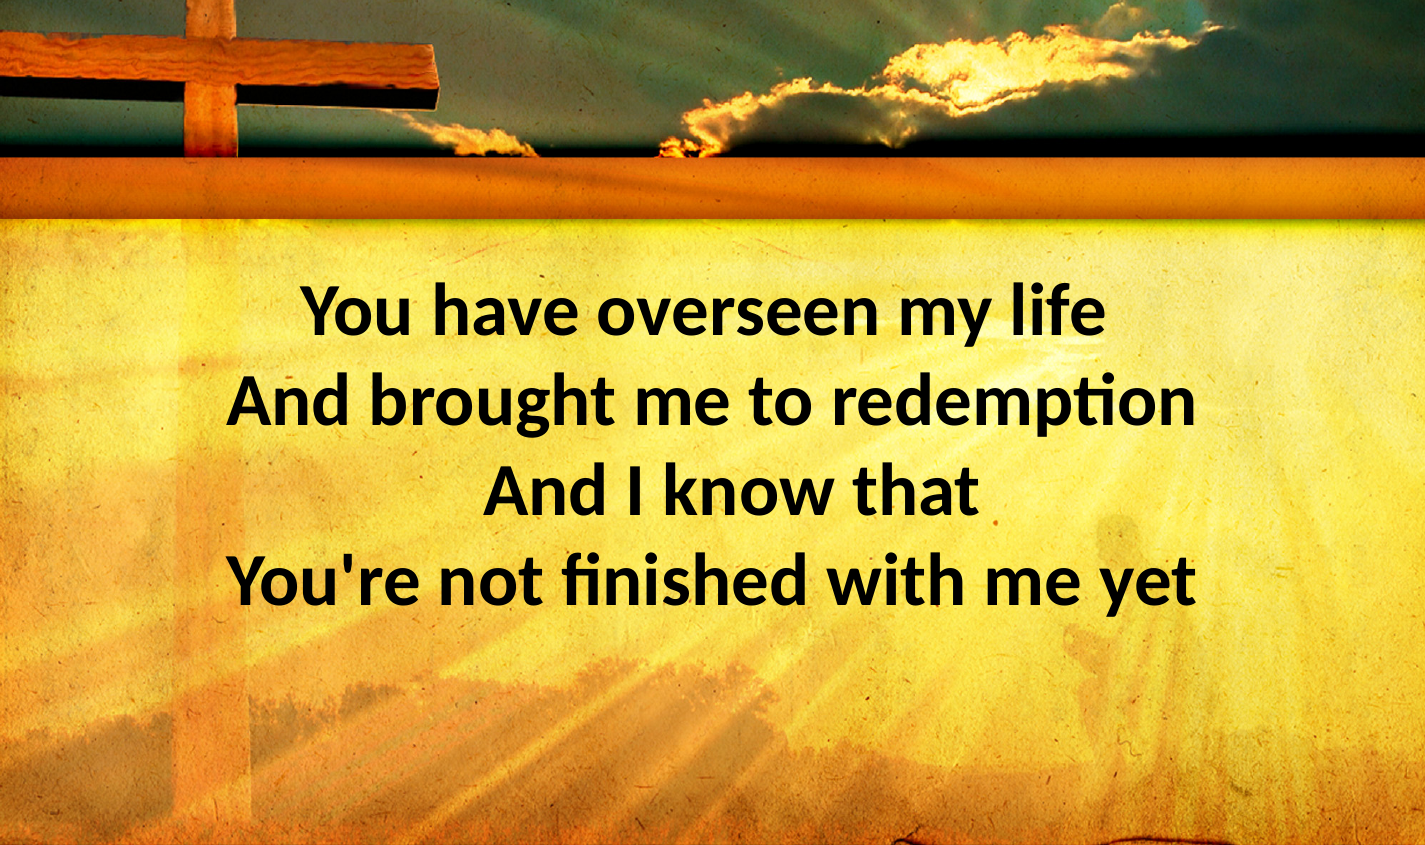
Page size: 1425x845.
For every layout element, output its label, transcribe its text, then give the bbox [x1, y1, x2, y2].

picture [0, 0, 1425, 845]
list You have overseen my life And brought me to redemption And I know that You're not finished with me yet [71, 252, 1354, 810]
